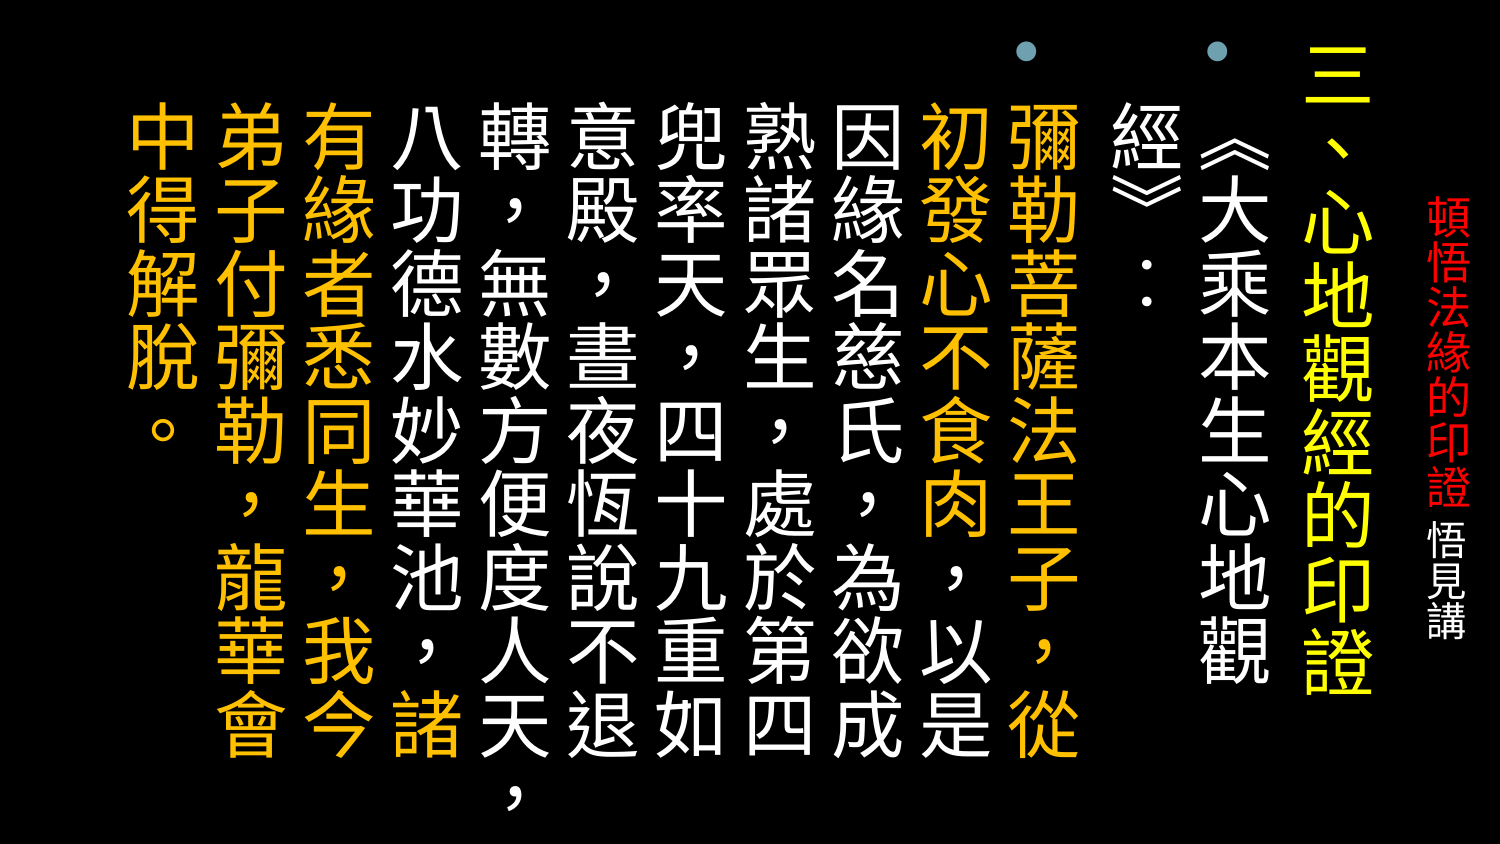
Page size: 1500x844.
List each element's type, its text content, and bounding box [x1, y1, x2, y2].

title 頓悟法緣的印證 悟見講 [1411, 17, 1483, 820]
list 三、心地觀經的印證 《大乘本生心地觀經》︰ 彌勒菩薩法王子，從初發心不食肉，以是因緣名慈氏，為欲成熟諸眾生，處於第四兜率天，四十九重如意殿，晝夜恆說不退轉，無數方便度人天，八功德水妙華池，諸有緣者悉同生，我今弟子付彌勒，龍華會中得解脫。 [17, 17, 1400, 824]
